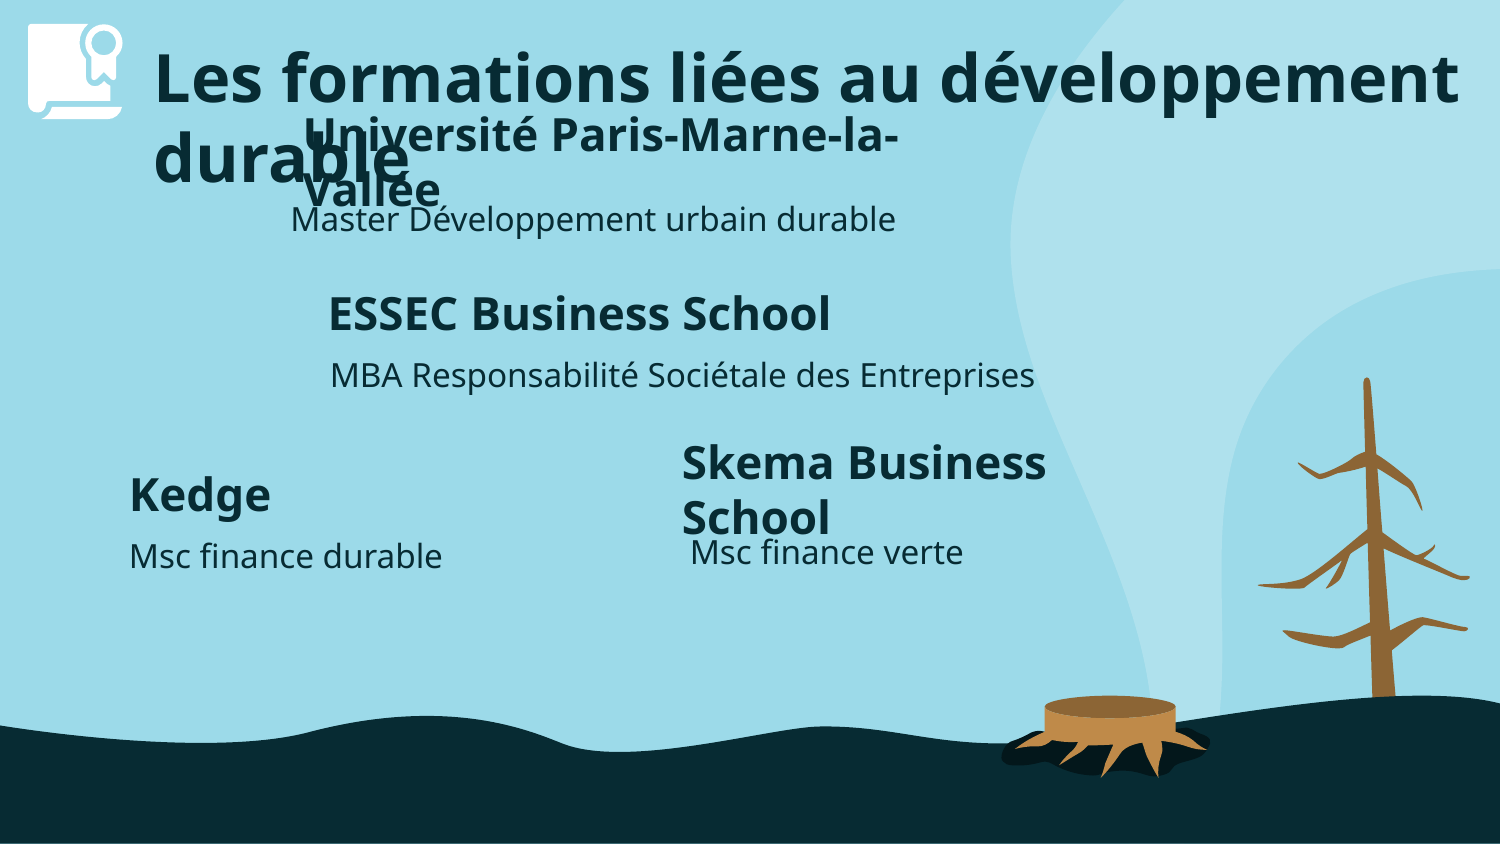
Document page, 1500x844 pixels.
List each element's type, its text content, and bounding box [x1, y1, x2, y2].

text_box Master Développement urbain durable [275, 160, 1031, 276]
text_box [27, 23, 123, 120]
text_box Kedge [113, 462, 479, 498]
text_box MBA Responsabilité Sociétale des Entreprises [314, 317, 1054, 432]
text_box Msc finance durable [113, 498, 788, 613]
title Les formations liées au développement durable [138, 20, 1500, 118]
text_box Msc finance verte [674, 494, 1387, 609]
text_box ESSEC Business School [312, 286, 881, 338]
text_box Skema Business School [666, 463, 1190, 498]
text_box Université Paris-Marne-la-Vallée [287, 130, 971, 191]
